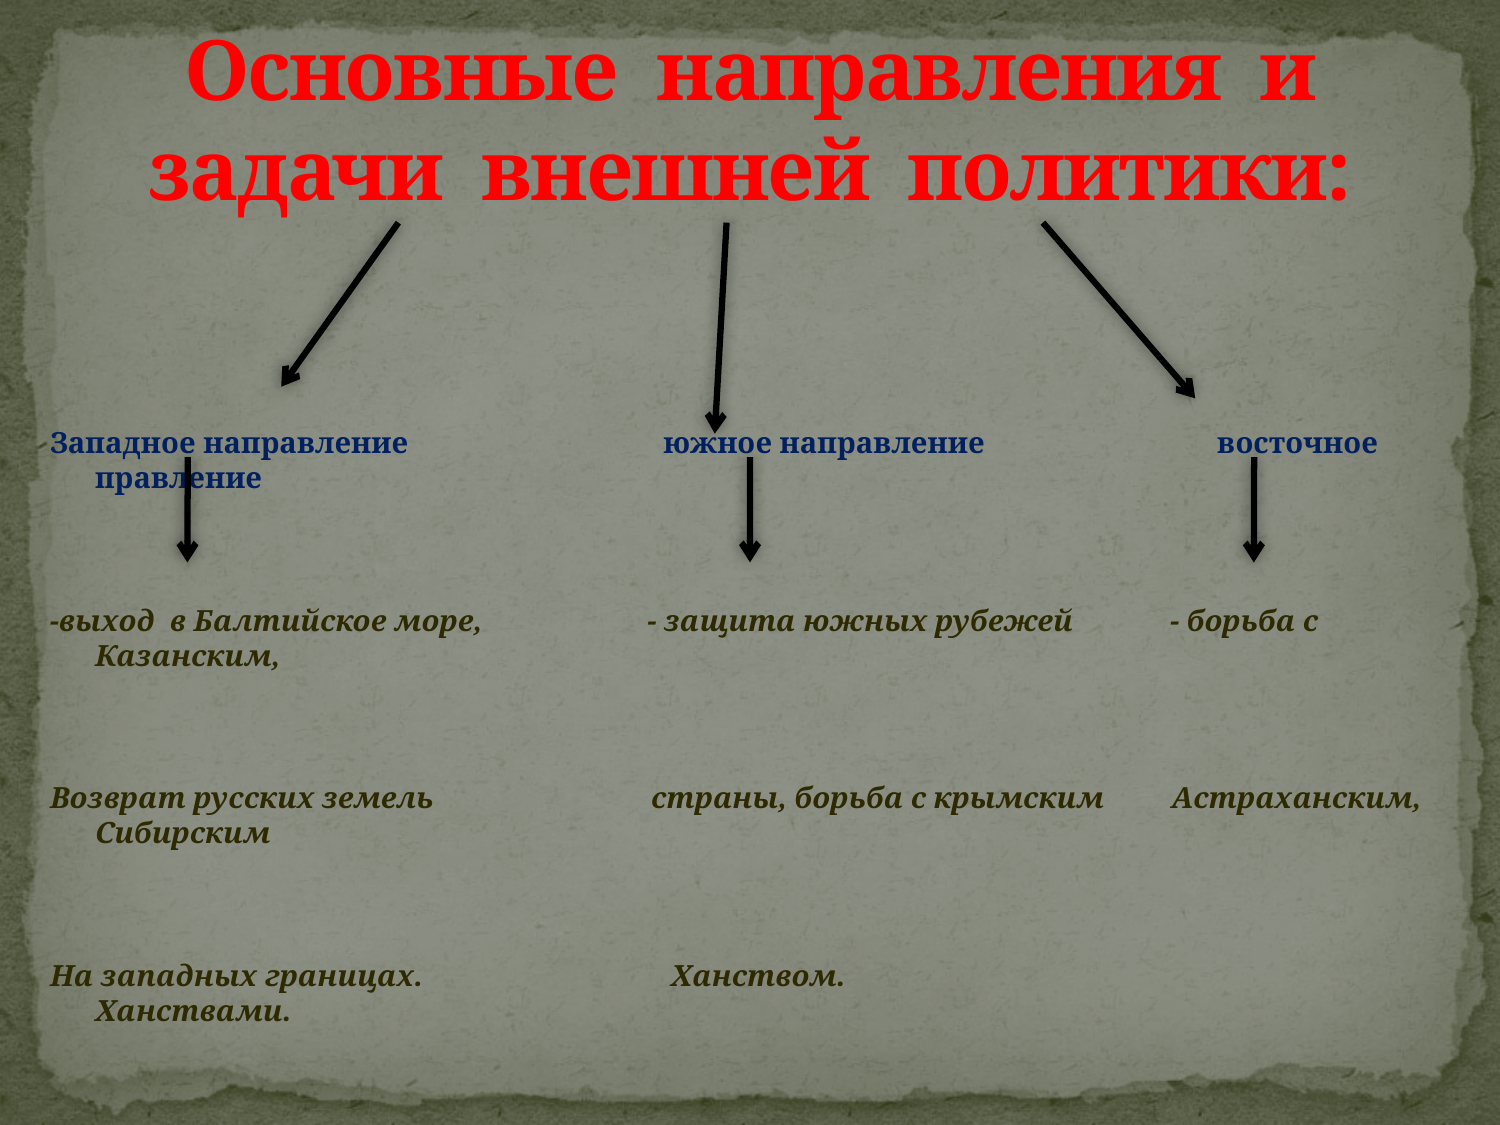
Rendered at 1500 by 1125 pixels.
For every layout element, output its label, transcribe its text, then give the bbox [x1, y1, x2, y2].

list Западное направление южное направление восточное правление -выход в Балтийское море, - защита южных рубежей - борьба с Казанским, Возврат русских земель страны, борьба с крымским Астраханским, Сибирским На западных границах. Ханством. Ханствами. [35, 262, 1477, 1020]
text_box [617, 324, 826, 332]
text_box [1033, 237, 1206, 385]
title Основные направления и задачи внешней политики: [74, 24, 1425, 225]
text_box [259, 248, 420, 362]
